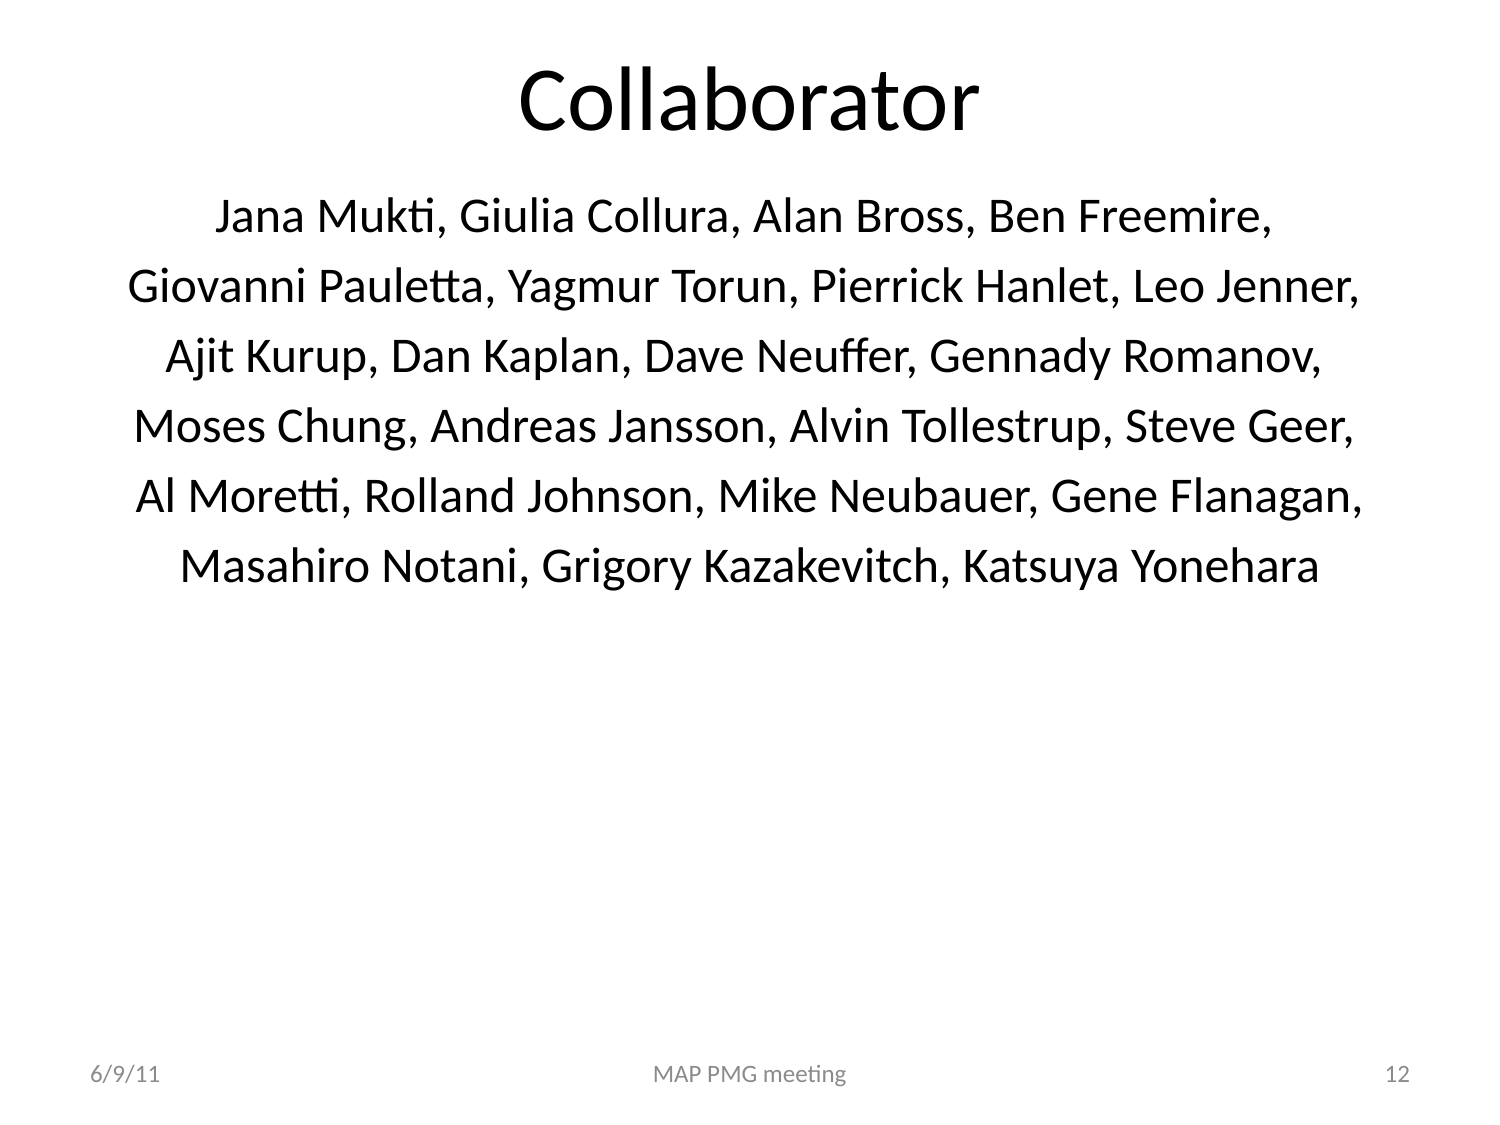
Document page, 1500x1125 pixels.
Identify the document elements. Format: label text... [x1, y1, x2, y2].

title Collaborator [75, 0, 1425, 174]
footer MAP PMG meeting [512, 1042, 988, 1103]
list Jana Mukti, Giulia Collura, Alan Bross, Ben Freemire, Giovanni Pauletta, Yagmur Torun, Pierrick Hanlet, Leo Jenner, Ajit Kurup, Dan Kaplan, Dave Neuffer, Gennady Romanov, Moses Chung, Andreas Jansson, Alvin Tollestrup, Steve Geer, Al Moretti, Rolland Johnson, Mike Neubauer, Gene Flanagan, Masahiro Notani, Grigory Kazakevitch, Katsuya Yonehara [75, 174, 1425, 918]
slide_number 12 [1074, 1042, 1425, 1103]
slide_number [75, 1042, 425, 1103]
